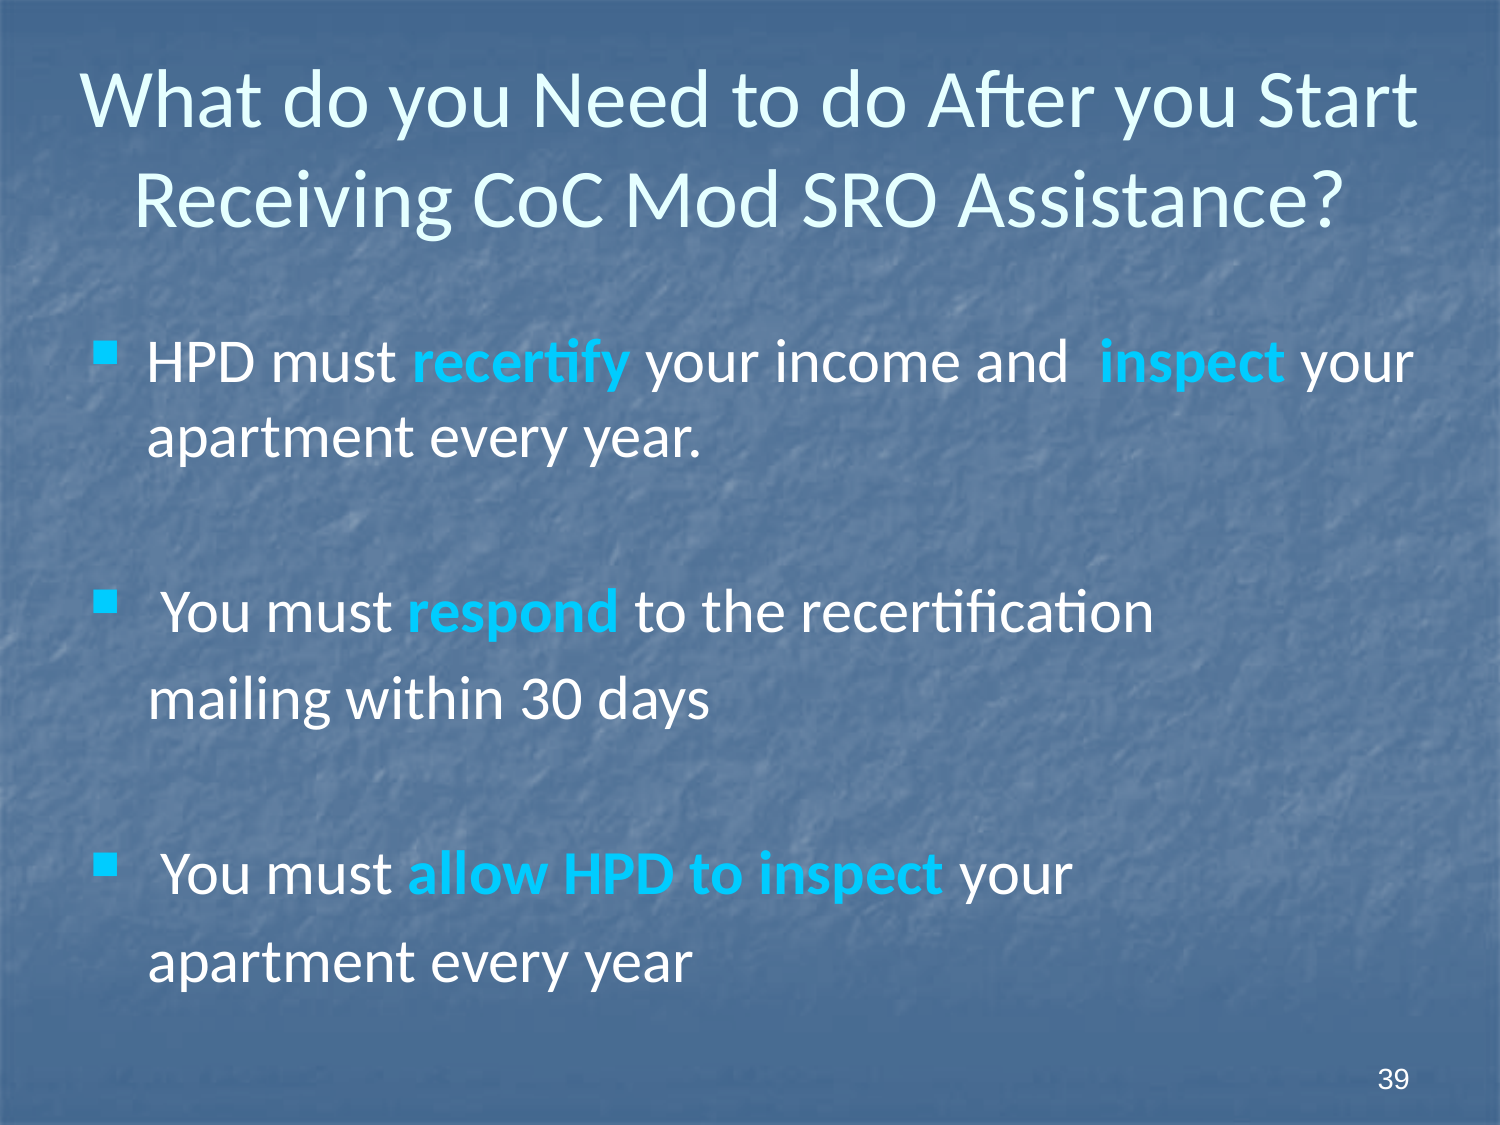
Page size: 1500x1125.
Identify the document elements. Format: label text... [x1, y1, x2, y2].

title What do you Need to do After you Start Receiving CoC Mod SRO Assistance? [0, 0, 1500, 288]
list HPD must recertify your income and inspect your apartment every year. You must respond to the recertification mailing within 30 days You must allow HPD to inspect your apartment every year [74, 312, 1451, 1125]
